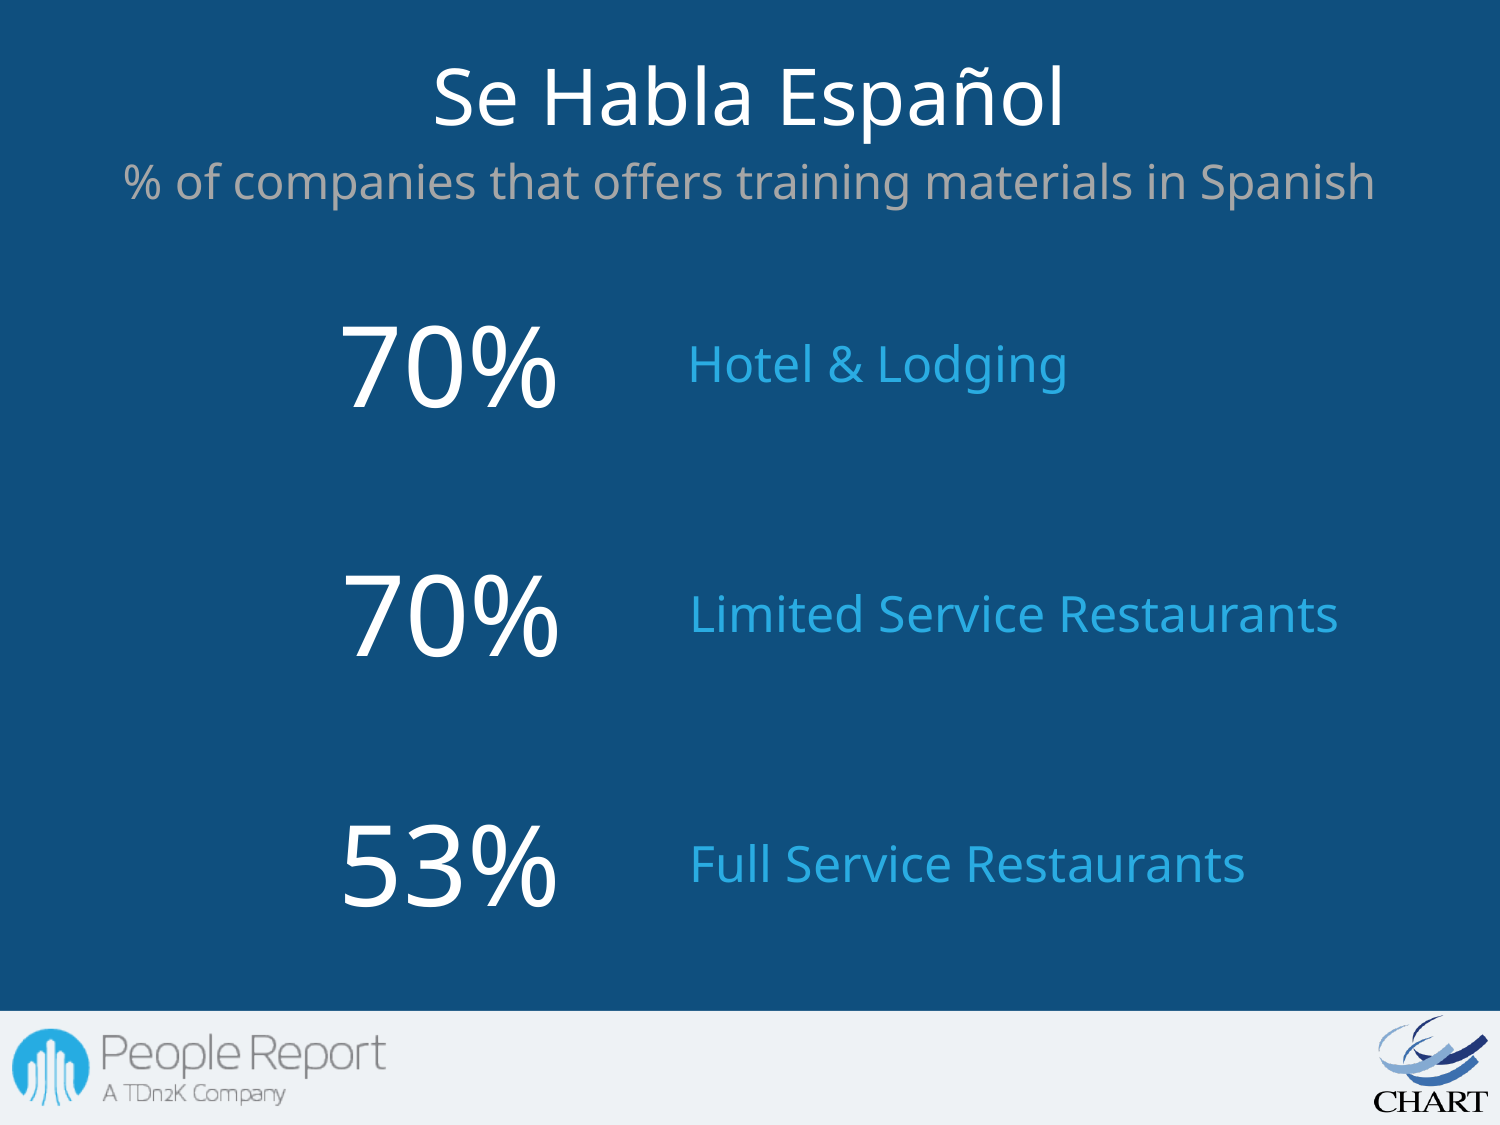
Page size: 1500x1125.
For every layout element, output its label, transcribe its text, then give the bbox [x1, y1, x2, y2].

text_box 70% [224, 287, 675, 438]
text_box Limited Service Restaurants [677, 574, 1375, 650]
picture [12, 1024, 388, 1108]
text_box Full Service Restaurants [675, 824, 1375, 900]
picture [1374, 1015, 1488, 1113]
text_box 53% [224, 786, 675, 936]
text_box 70% [226, 536, 677, 686]
text_box Hotel & Lodging [675, 324, 1323, 400]
text_box Se Habla Español % of companies that offers training materials in Spanish [0, 33, 1500, 221]
